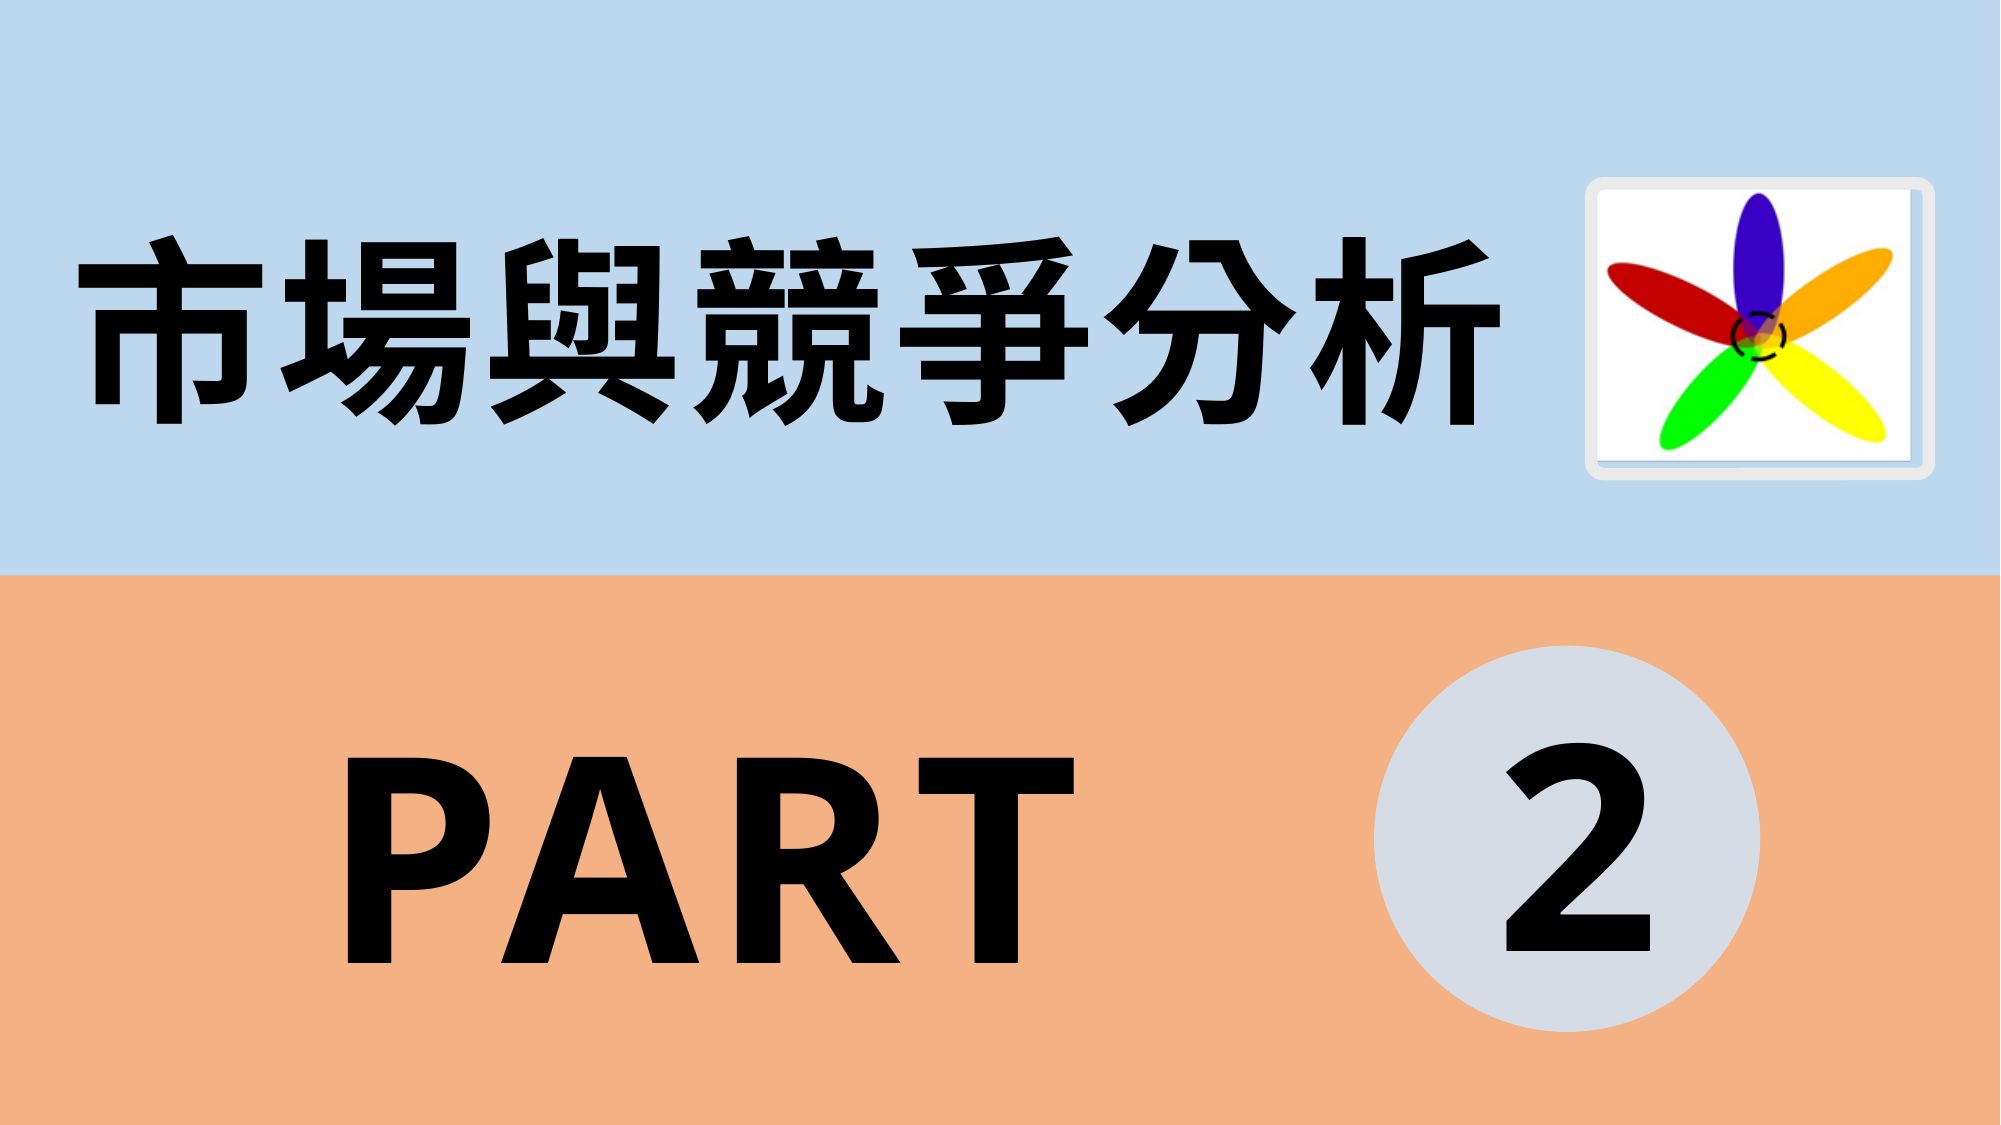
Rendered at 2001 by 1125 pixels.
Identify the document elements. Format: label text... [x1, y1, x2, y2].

text_box 市場與競爭分析 [56, 199, 1568, 455]
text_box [1373, 645, 1761, 1032]
text_box [0, 574, 2000, 1125]
text_box PART [307, 668, 1268, 1029]
picture [1591, 183, 1929, 475]
